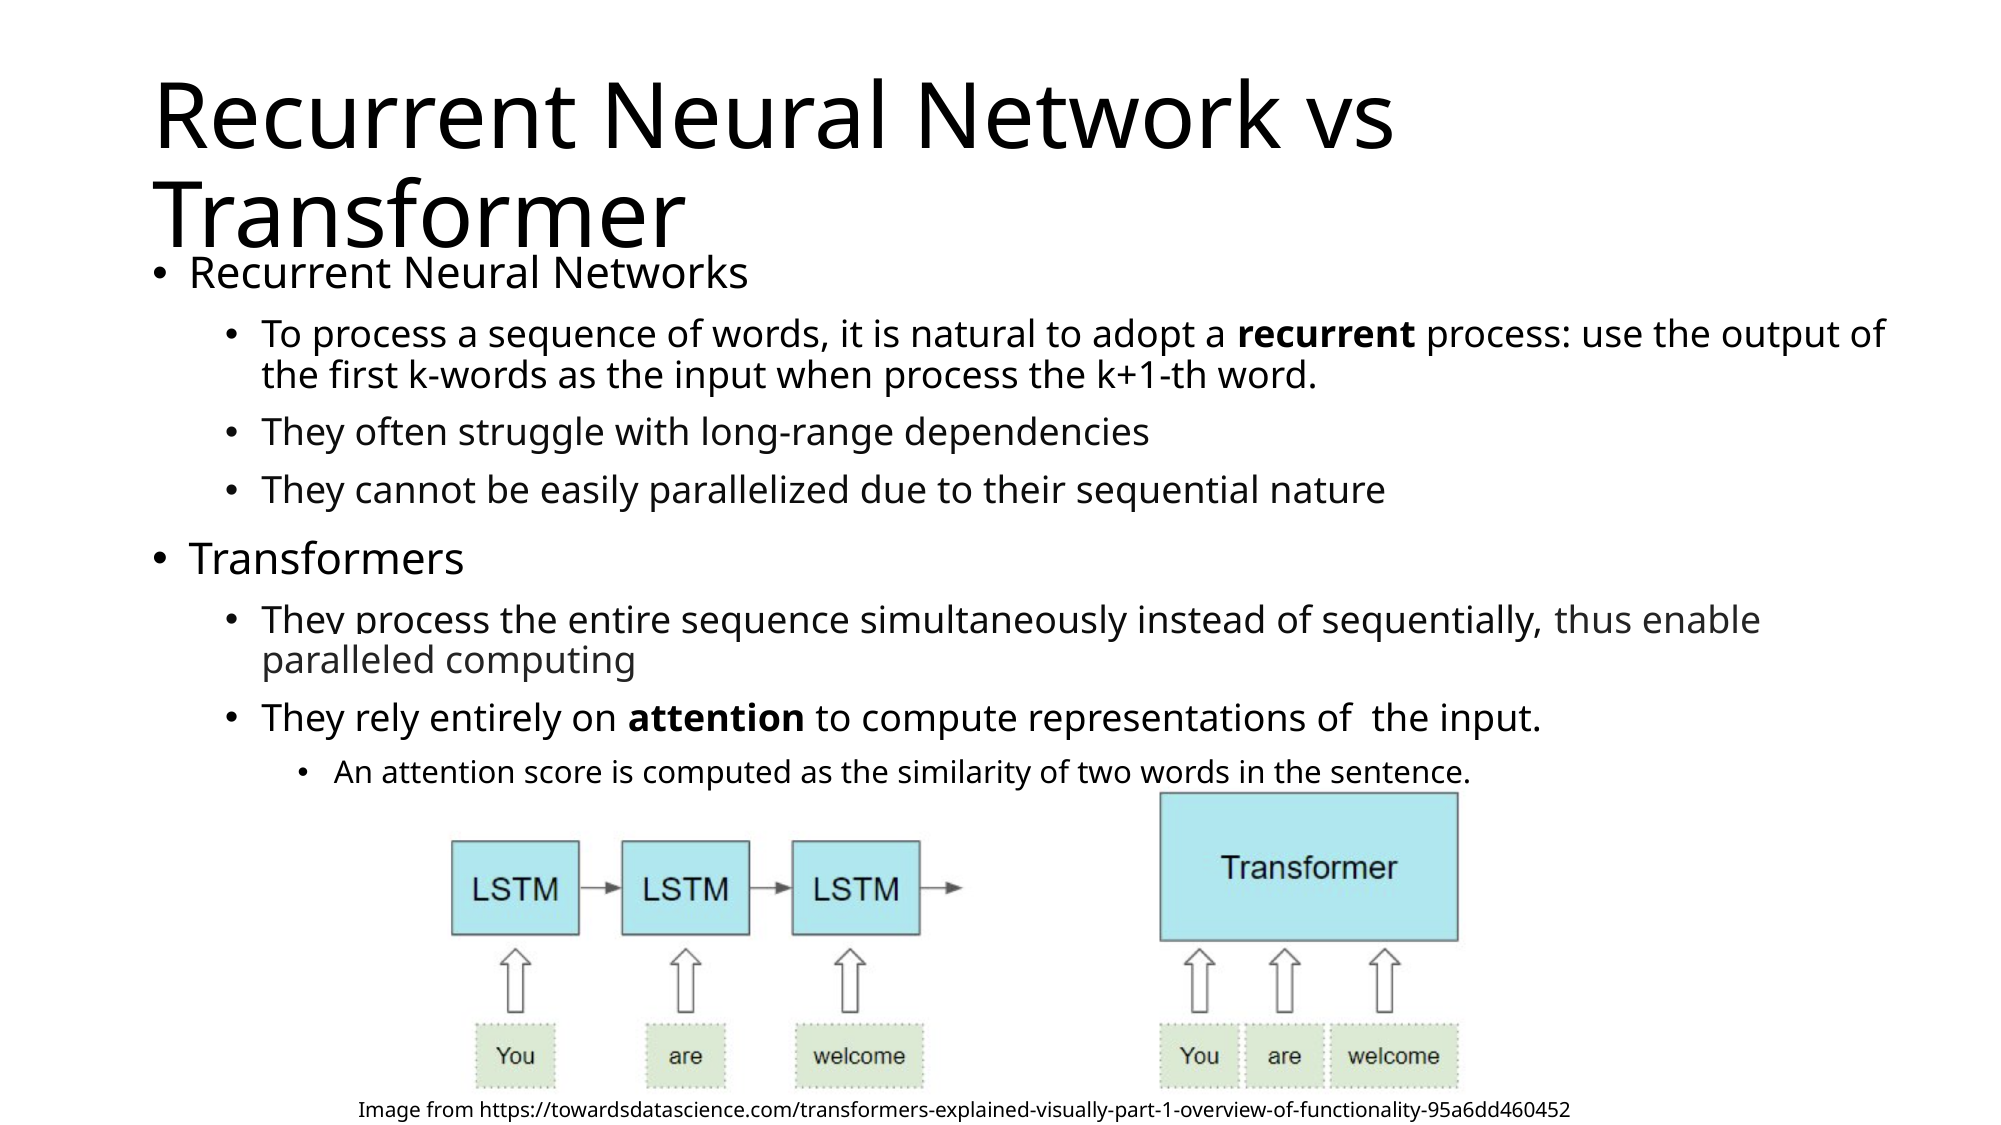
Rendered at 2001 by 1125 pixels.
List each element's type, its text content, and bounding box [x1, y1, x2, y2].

picture [447, 767, 1469, 1096]
title Recurrent Neural Network vs Transformer [137, 59, 1863, 243]
list Recurrent Neural Networks To process a sequence of words, it is natural to adopt a recurrent process: use the output of the first k-words as the input when process the k+1-th word. They often struggle with long-range dependencies They cannot be easily parallelized due to their sequential nature Transformers They process the entire sequence simultaneously instead of sequentially, thus enable paralleled computing They rely entirely on attention to compute representations of the input. An attention score is computed as the similarity of two words in the sentence. [137, 243, 1961, 801]
text_box Image from https://towardsdatascience.com/transformers-explained-visually-part-1-overview-of-functionality-95a6dd460452 [343, 1089, 1657, 1125]
